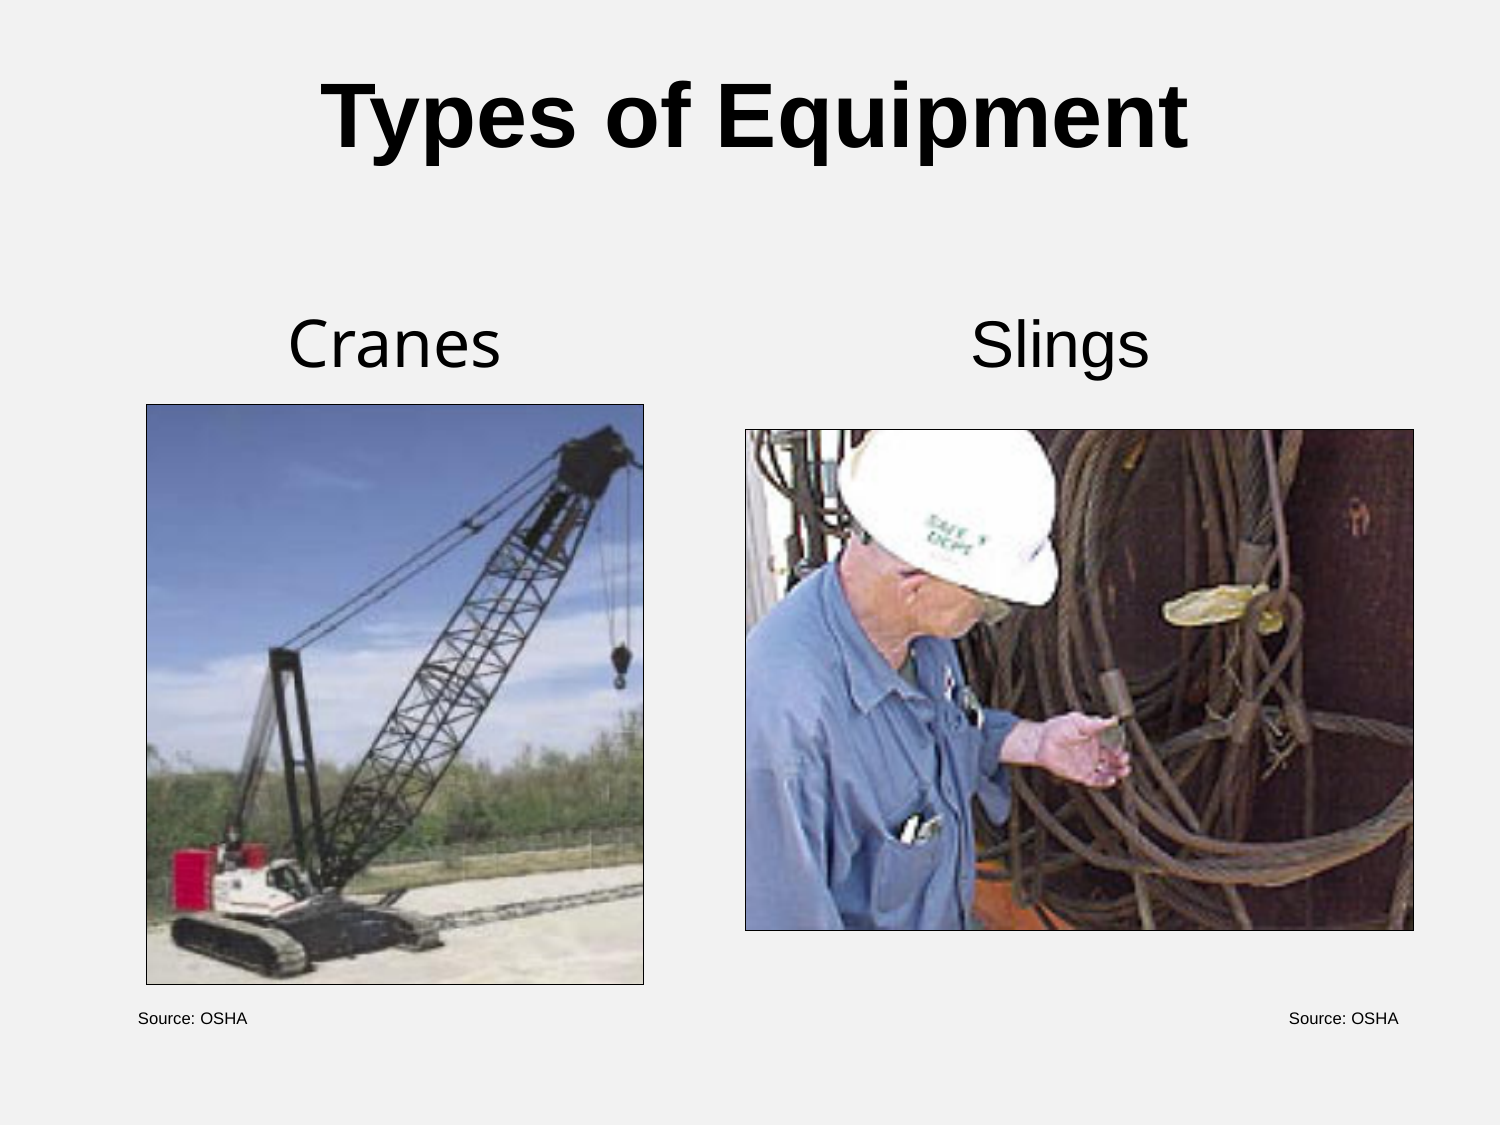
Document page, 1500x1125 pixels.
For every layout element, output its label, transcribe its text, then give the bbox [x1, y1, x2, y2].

title Types of Equipment [5, 36, 1500, 186]
text_box Source: OSHA [123, 1000, 418, 1035]
text_box Cranes [134, 294, 656, 389]
text_box Source: OSHA [1118, 1000, 1414, 1035]
list Slings [755, 294, 1366, 389]
picture [745, 429, 1414, 931]
picture [145, 404, 644, 985]
